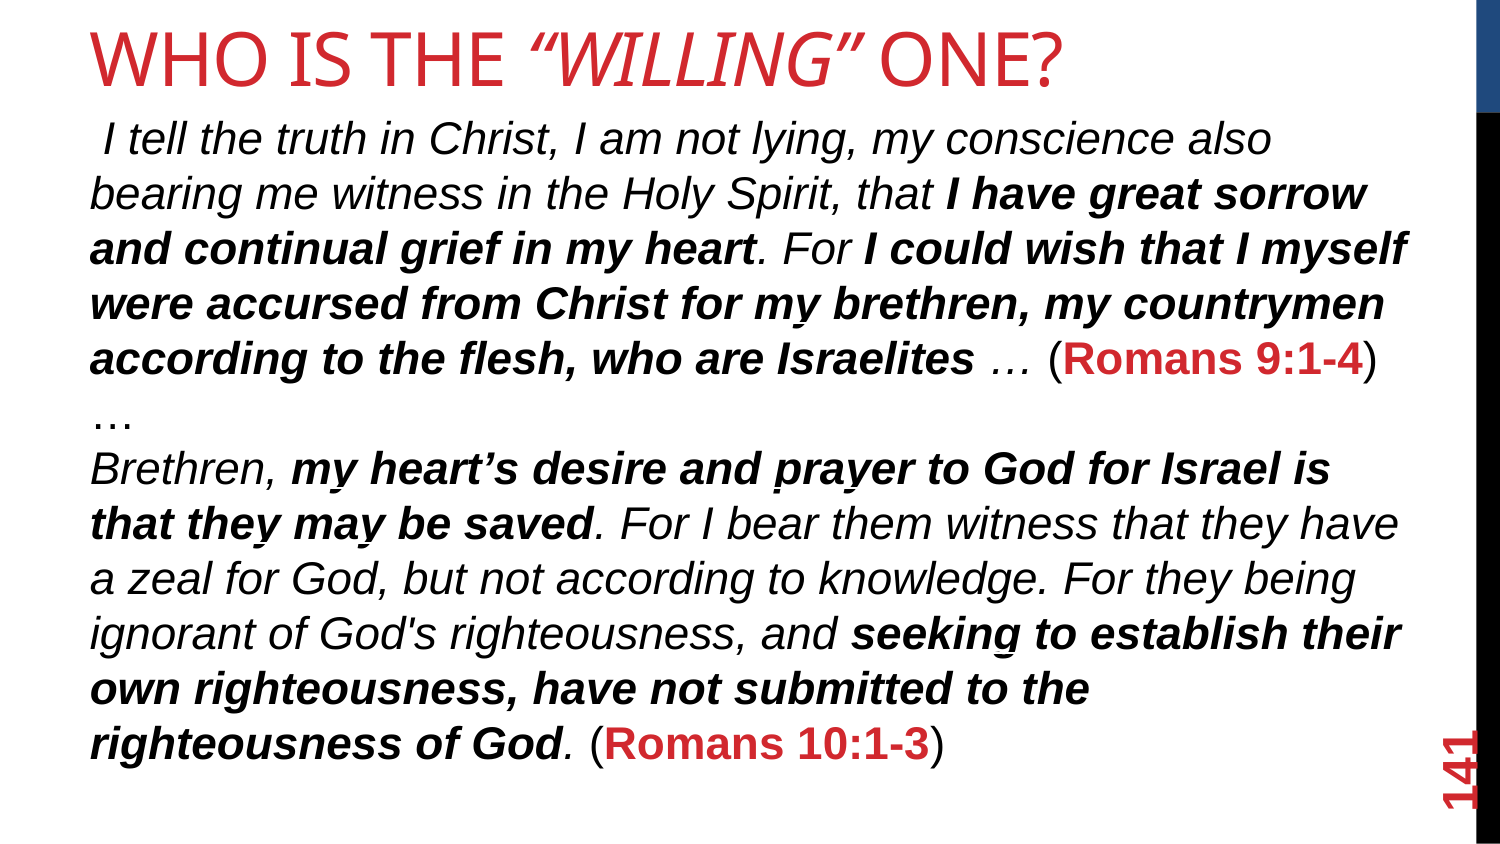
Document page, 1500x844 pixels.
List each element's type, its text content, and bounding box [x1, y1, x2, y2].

text_box I tell the truth in Christ, I am not lying, my conscience also bearing me witness in the Holy Spirit, that I have great sorrow and continual grief in my heart. For I could wish that I myself were accursed from Christ for my brethren, my countrymen according to the flesh, who are Israelites … (Romans 9:1-4) … Brethren, my heart’s desire and prayer to God for Israel is that they may be saved. For I bear them witness that they have a zeal for God, but not according to knowledge. For they being ignorant of God's righteousness, and seeking to establish their own righteousness, have not submitted to the righteousness of God. (Romans 10:1-3) [75, 101, 1425, 810]
text_box Who Is the “Willing” one? [75, 11, 1425, 101]
text_box <number> [1427, 665, 1488, 828]
